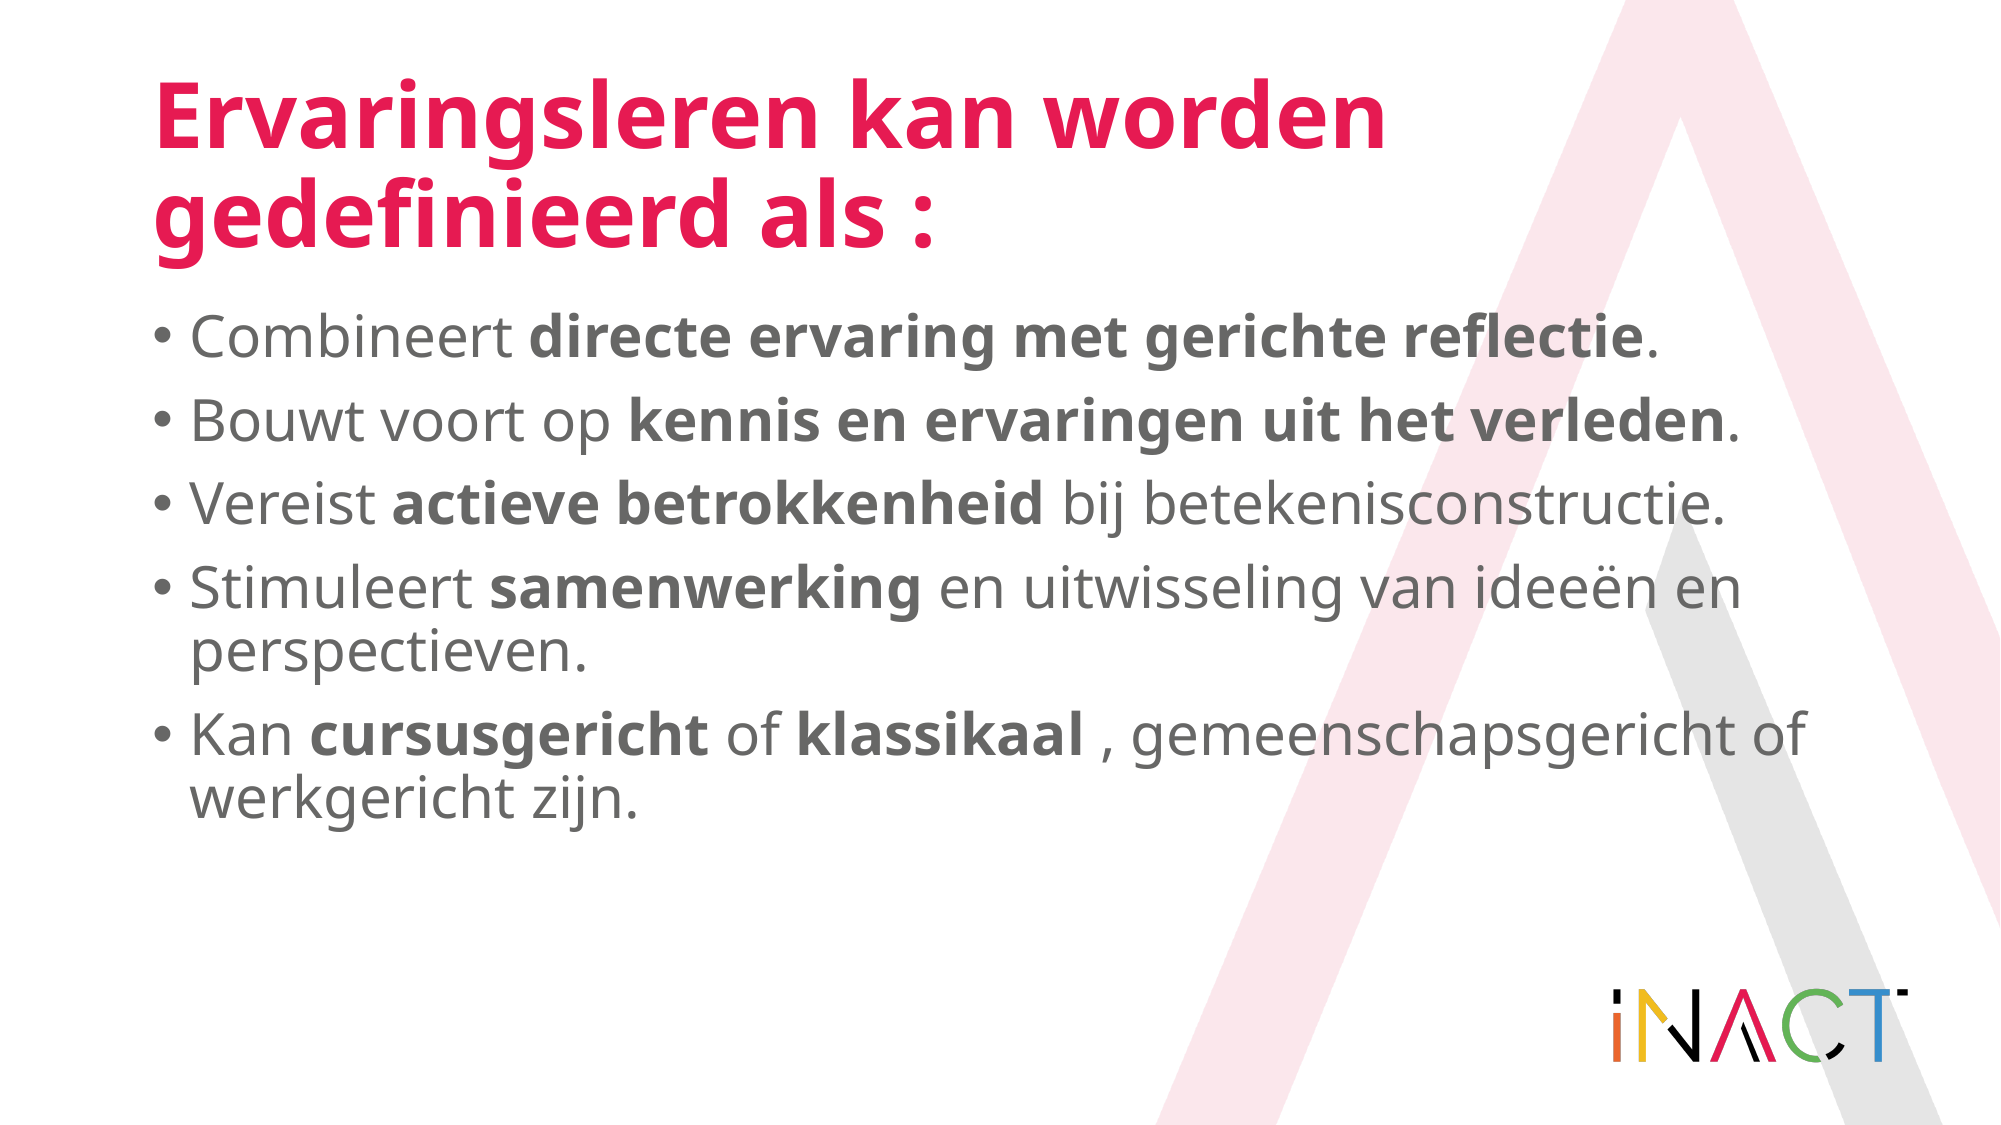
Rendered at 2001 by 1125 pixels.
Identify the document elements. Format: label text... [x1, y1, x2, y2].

list Combineert directe ervaring met gerichte reflectie. Bouwt voort op kennis en ervaringen uit het verleden. Vereist actieve betrokkenheid bij betekenisconstructie. Stimuleert samenwerking en uitwisseling van ideeën en perspectieven. Kan cursusgericht of klassikaal , gemeenschapsgericht of werkgericht zijn. [137, 299, 1863, 1014]
title Ervaringsleren kan worden gedefinieerd als : [137, 59, 1863, 278]
picture [1148, 0, 2001, 1125]
